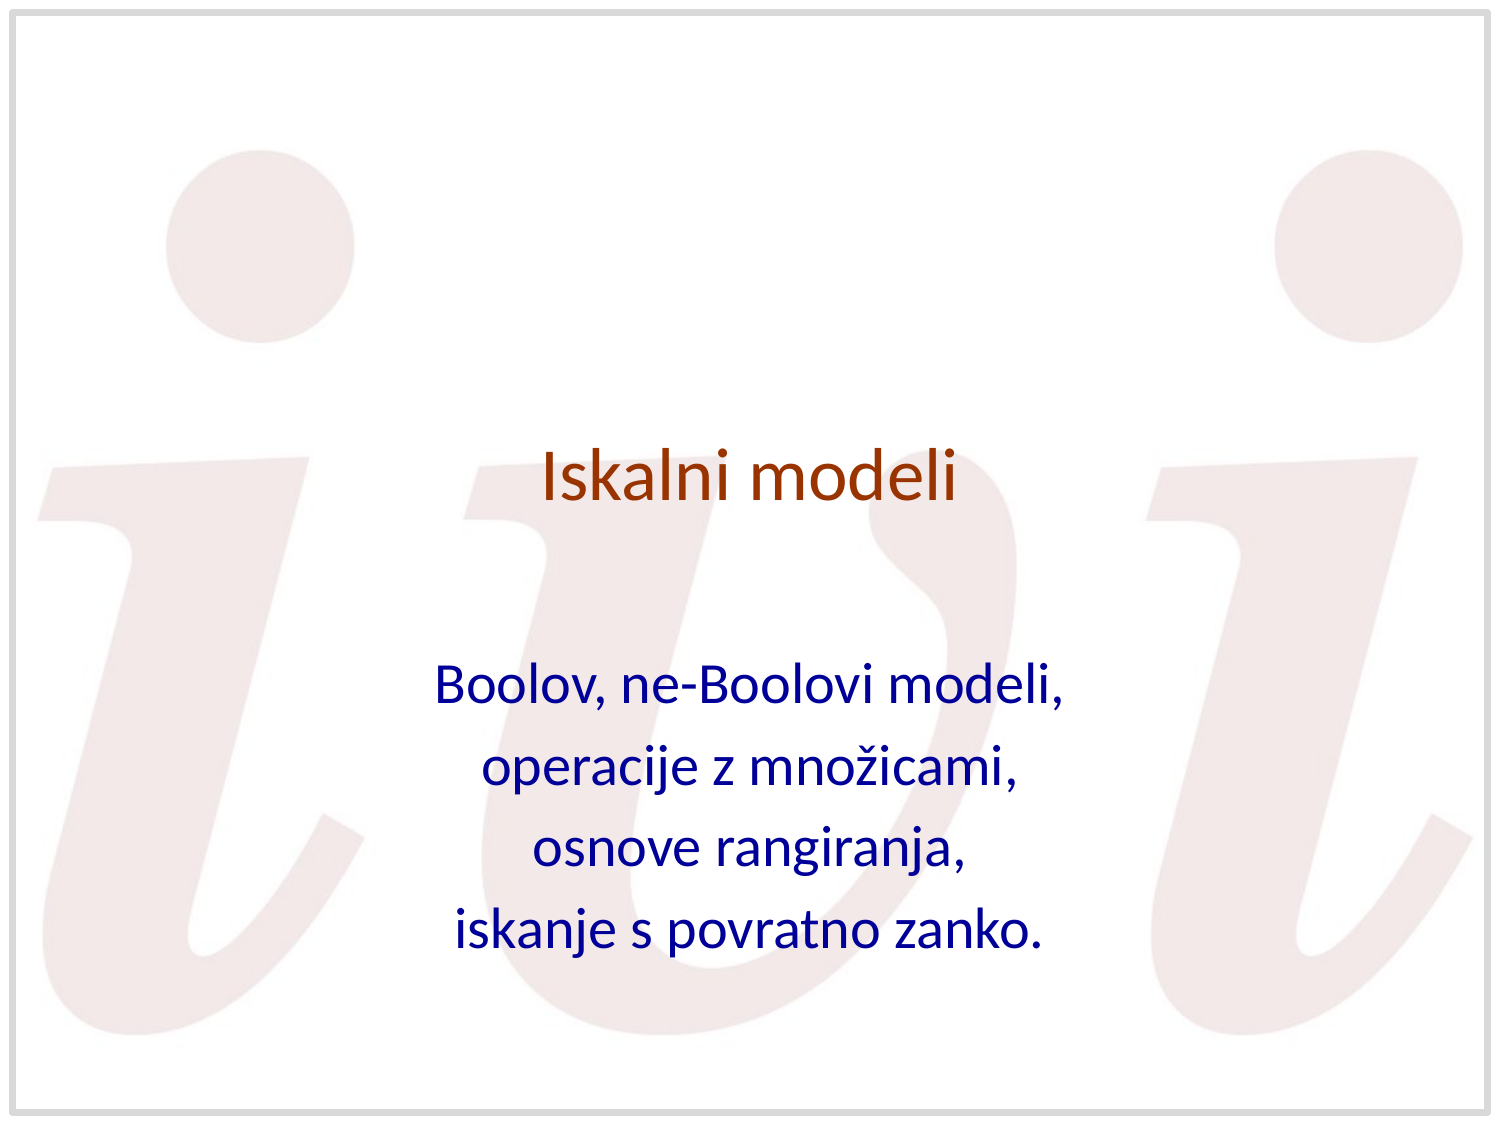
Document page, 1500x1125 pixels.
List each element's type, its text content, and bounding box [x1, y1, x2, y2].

subtitle Boolov, ne-Boolovi modeli, operacije z množicami, osnove rangiranja, iskanje s povratno zanko. [224, 637, 1276, 926]
title Iskalni modeli [112, 349, 1388, 591]
picture [0, 0, 1500, 1125]
